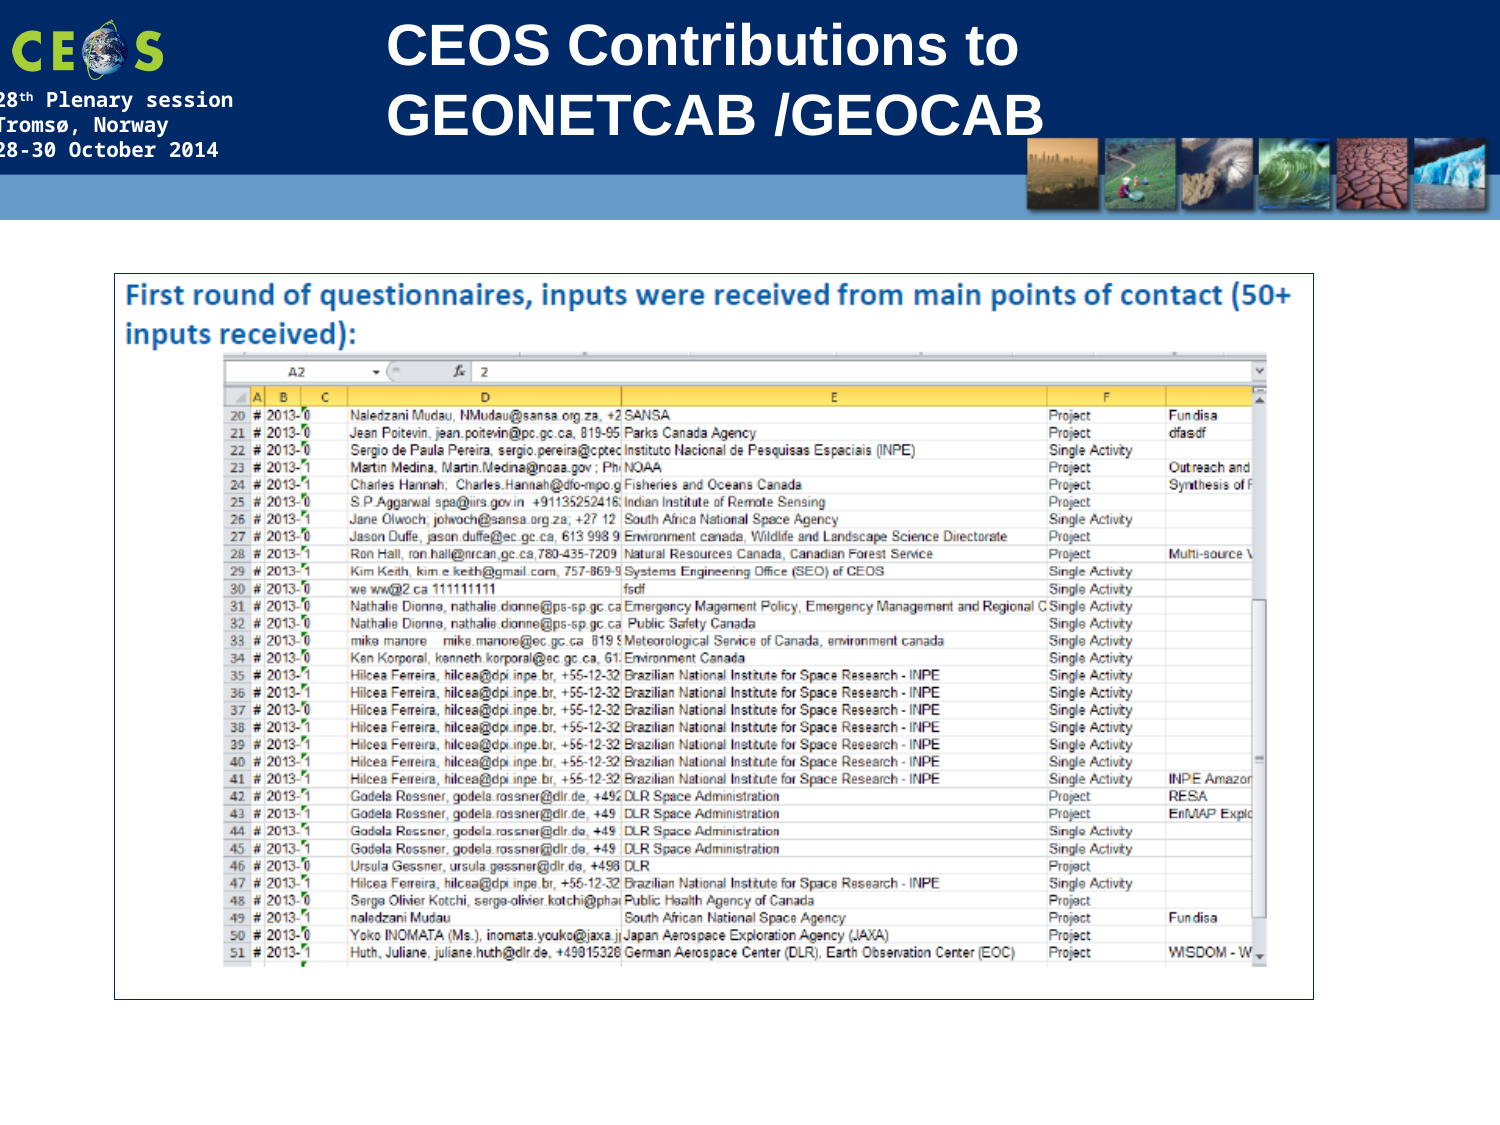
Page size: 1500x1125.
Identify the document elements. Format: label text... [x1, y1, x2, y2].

picture [114, 272, 1314, 1000]
picture [0, 0, 1500, 220]
text_box CEOS Contributions to GEONETCAB /GEOCAB [371, 0, 1346, 155]
